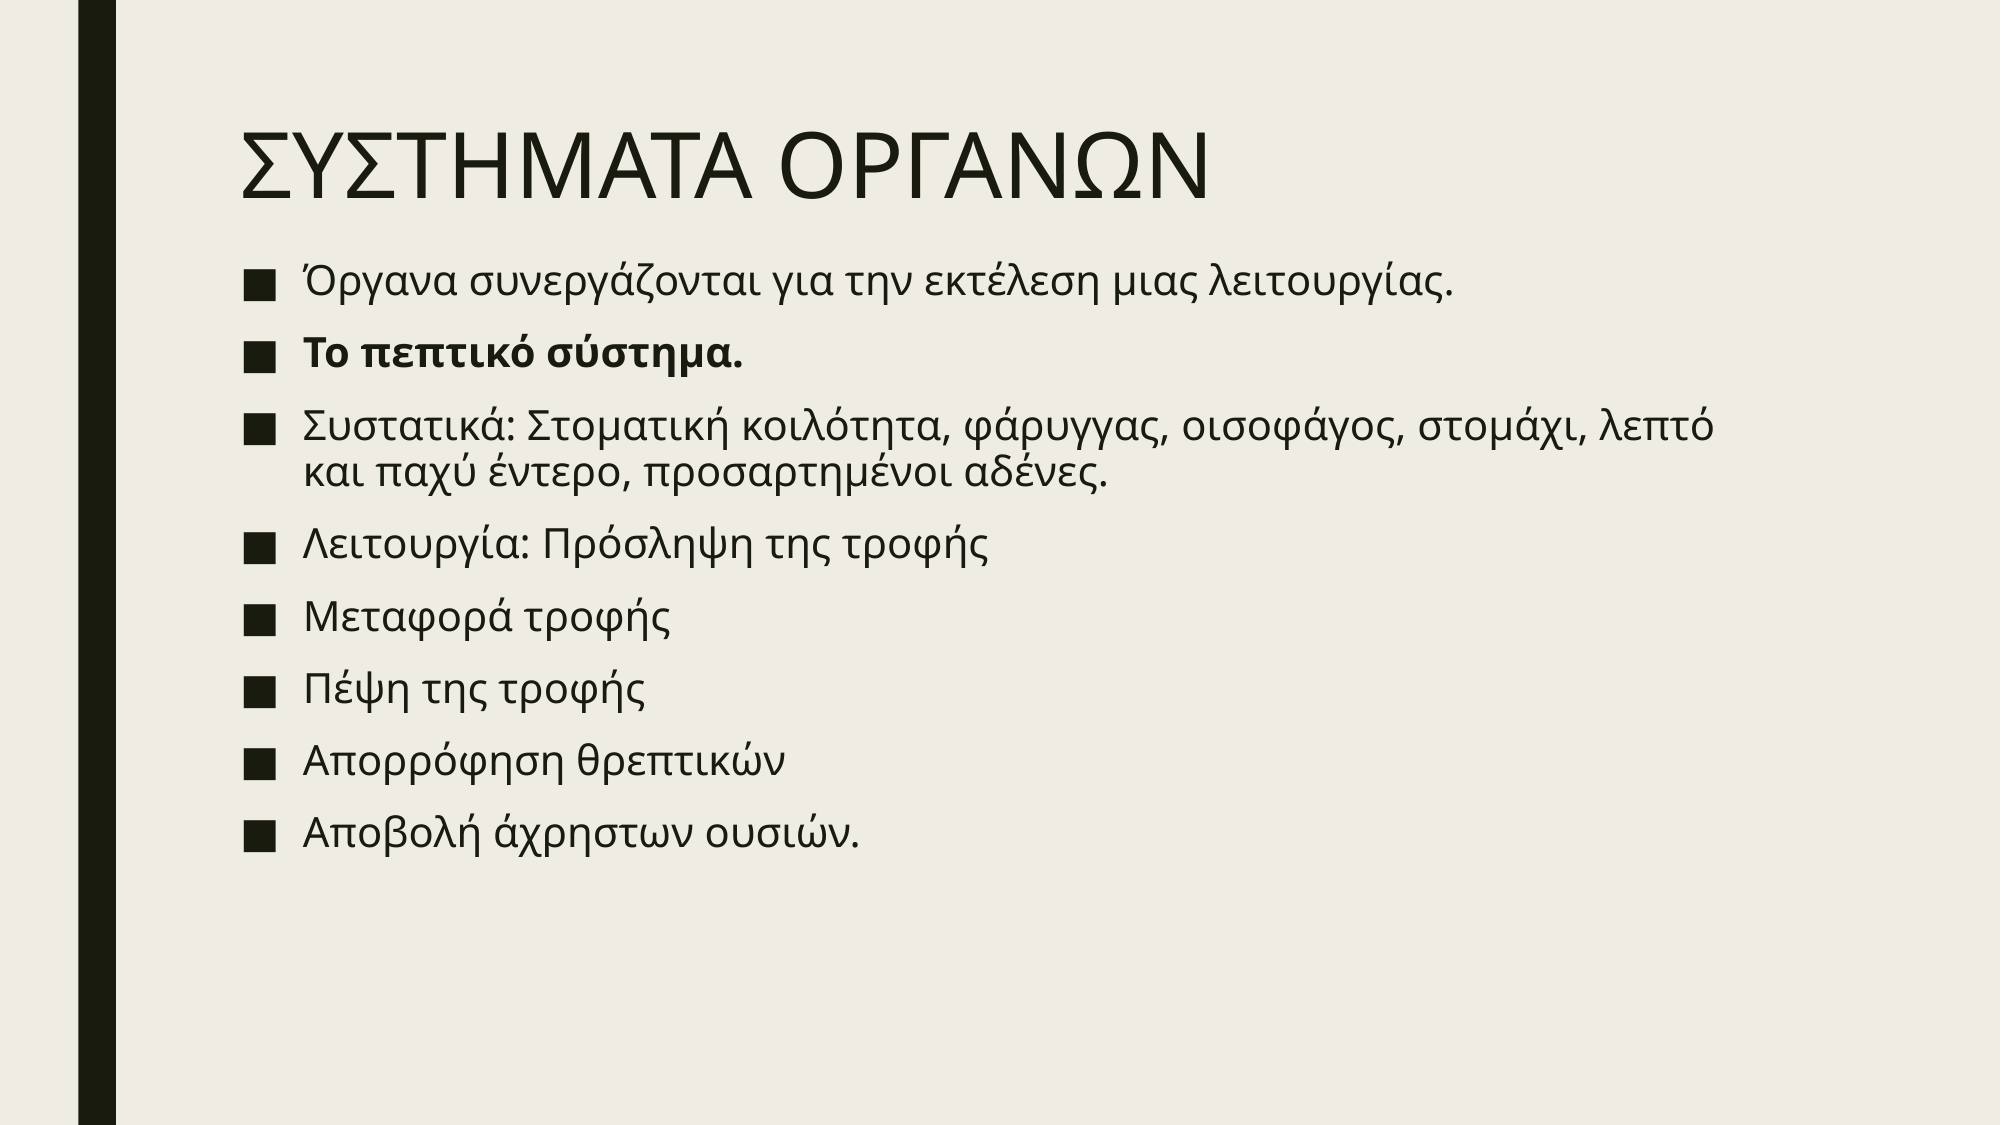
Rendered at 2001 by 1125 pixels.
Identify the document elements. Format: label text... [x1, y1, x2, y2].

list Όργανα συνεργάζονται για την εκτέλεση μιας λειτουργίας. Το πεπτικό σύστημα. Συστατικά: Στοματική κοιλότητα, φάρυγγας, οισοφάγος, στομάχι, λεπτό και παχύ έντερο, προσαρτημένοι αδένες. Λειτουργία: Πρόσληψη της τροφής Μεταφορά τροφής Πέψη της τροφής Απορρόφηση θρεπτικών Αποβολή άχρηστων ουσιών. [225, 250, 1800, 963]
title ΣΥΣΤΗΜΑΤΑ ΟΡΓΑΝΩΝ [225, 112, 1800, 250]
